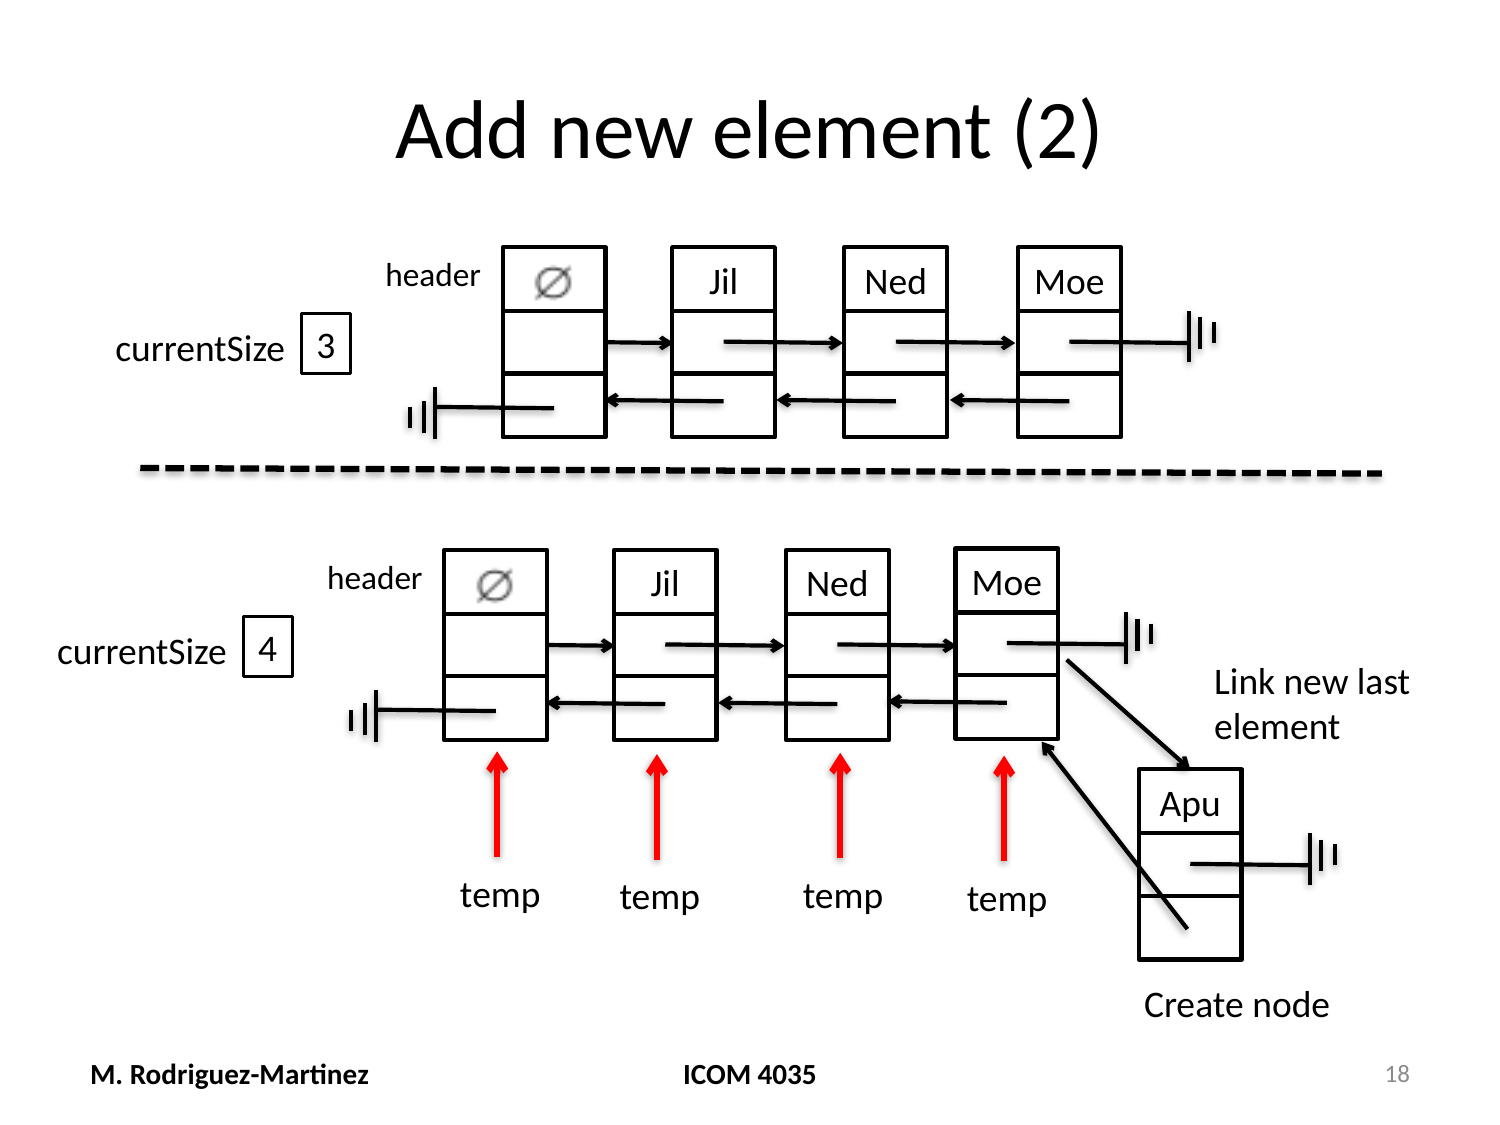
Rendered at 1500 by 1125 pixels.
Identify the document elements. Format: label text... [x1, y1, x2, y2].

text_box Link new last element [1199, 649, 1434, 755]
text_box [1006, 612, 1152, 665]
title Add new element (2) [75, 45, 1425, 206]
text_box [351, 549, 548, 742]
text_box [606, 246, 775, 438]
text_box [951, 755, 1036, 928]
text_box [409, 246, 606, 440]
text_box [603, 753, 717, 927]
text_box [949, 246, 1215, 438]
slide_number 18 [1074, 1042, 1425, 1103]
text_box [1066, 659, 1191, 770]
slide_number M. Rodriguez-Martinez [75, 1042, 425, 1103]
footer ICOM 4035 [512, 1042, 988, 1103]
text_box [787, 752, 900, 925]
text_box Create node [1129, 972, 1346, 1032]
text_box header [312, 548, 351, 604]
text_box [1138, 769, 1335, 960]
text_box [1041, 741, 1188, 930]
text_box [139, 467, 1383, 474]
text_box [962, 610, 1059, 673]
text_box currentSize [42, 619, 243, 680]
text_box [717, 549, 958, 741]
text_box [444, 751, 557, 924]
text_box Moe [953, 546, 1060, 610]
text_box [548, 549, 716, 741]
text_box currentSize [100, 316, 301, 377]
text_box 4 [243, 616, 293, 677]
text_box header [370, 245, 410, 301]
text_box 3 [301, 313, 351, 374]
text_box [962, 673, 1060, 741]
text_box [776, 246, 948, 438]
